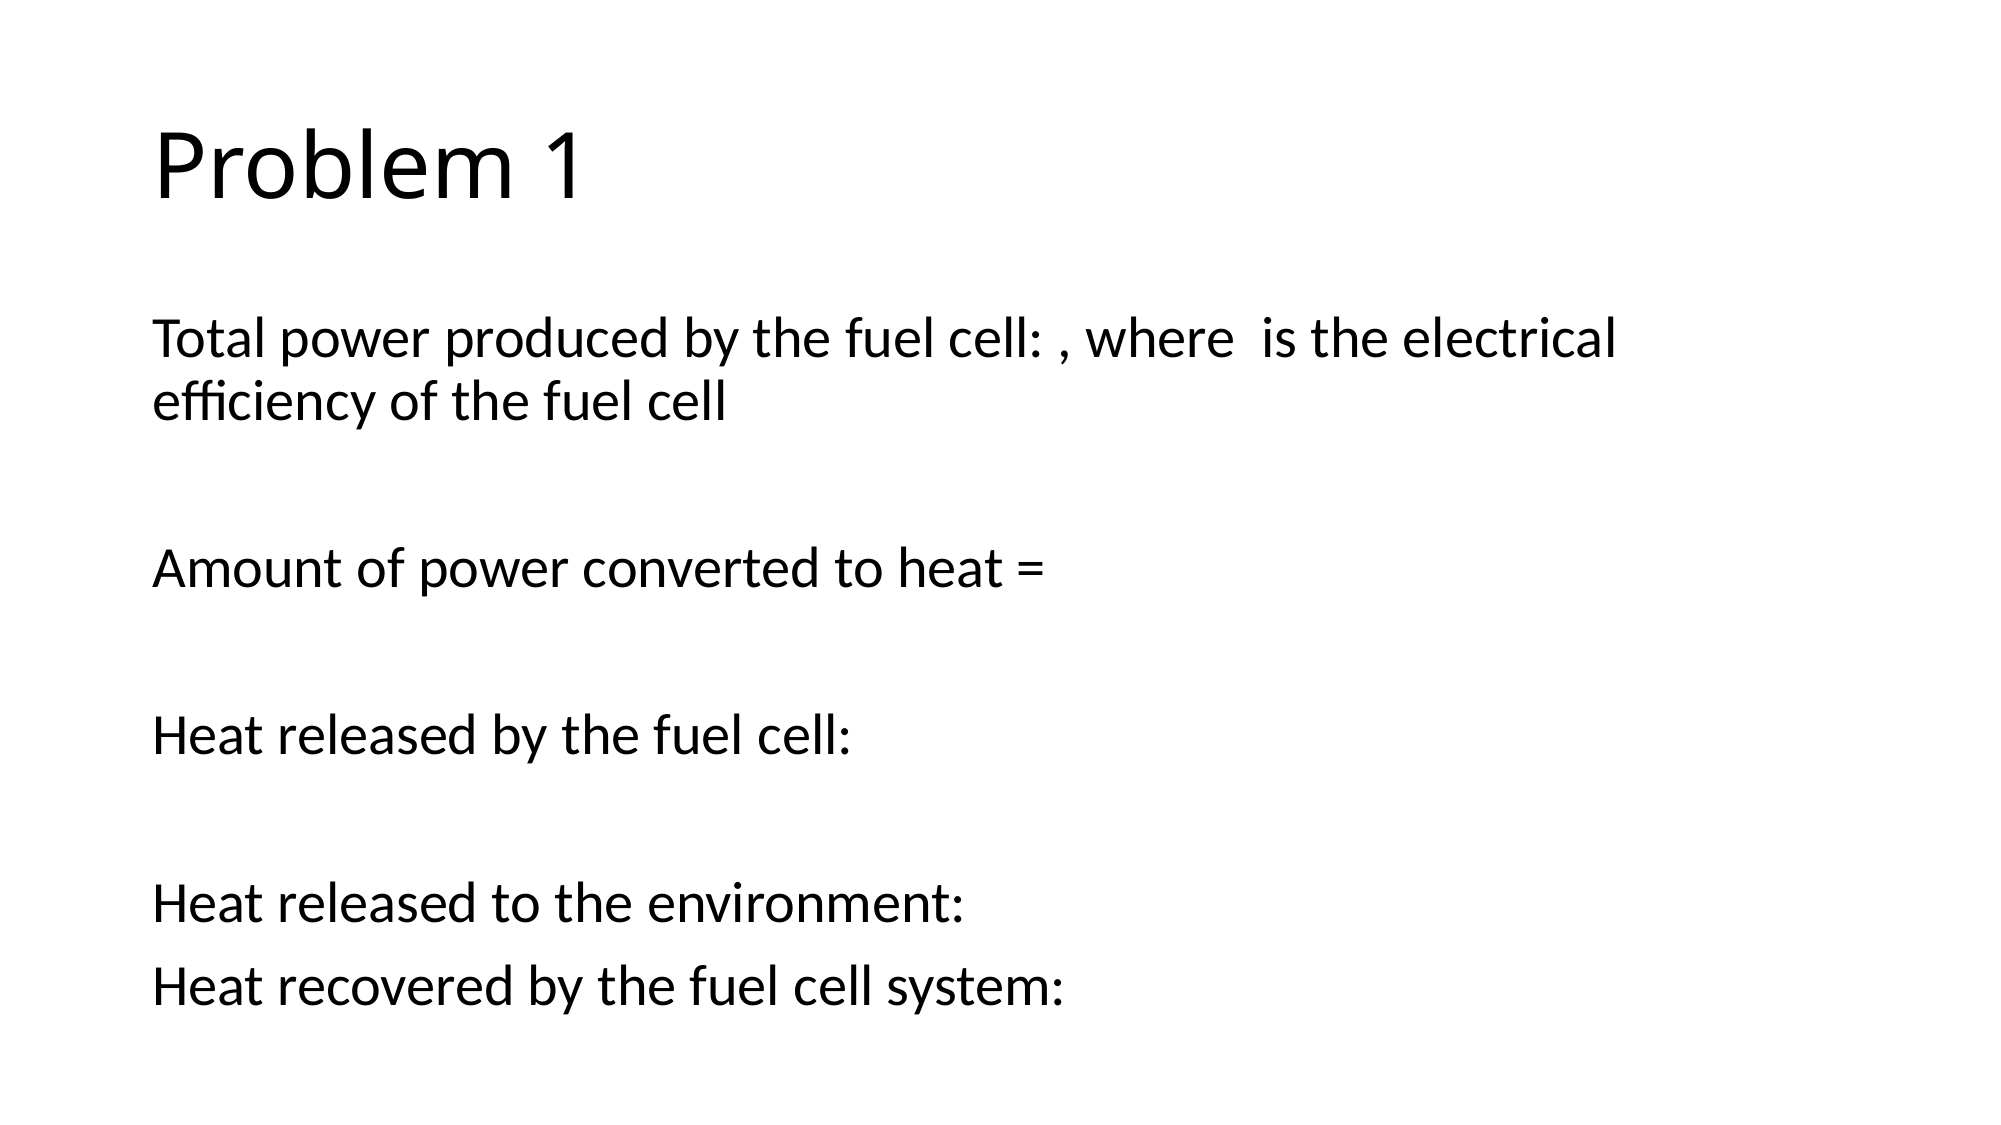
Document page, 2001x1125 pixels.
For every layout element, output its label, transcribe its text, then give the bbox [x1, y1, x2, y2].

title Problem 1 [137, 59, 1863, 278]
